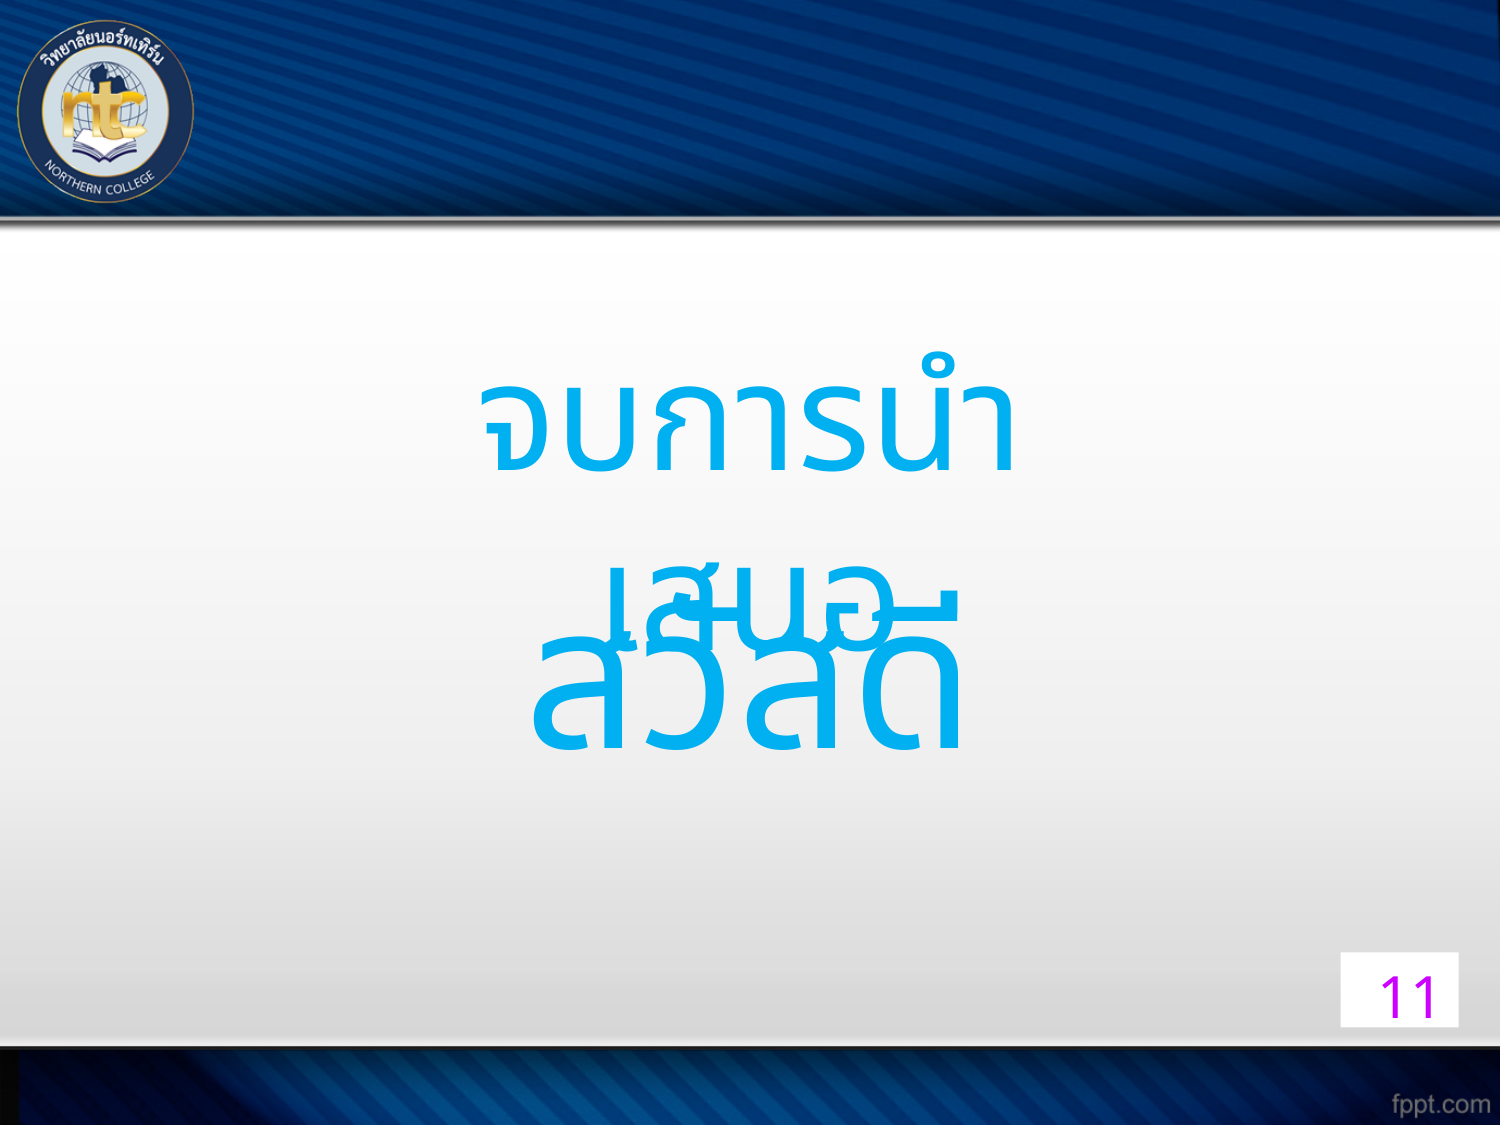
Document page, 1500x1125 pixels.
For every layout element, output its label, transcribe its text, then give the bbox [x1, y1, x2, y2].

text_box สวัสดี [453, 541, 1047, 796]
picture [0, 0, 1500, 1125]
slide_number 11 [1340, 952, 1459, 1028]
text_box จบการนำเสนอ [374, 312, 1125, 688]
